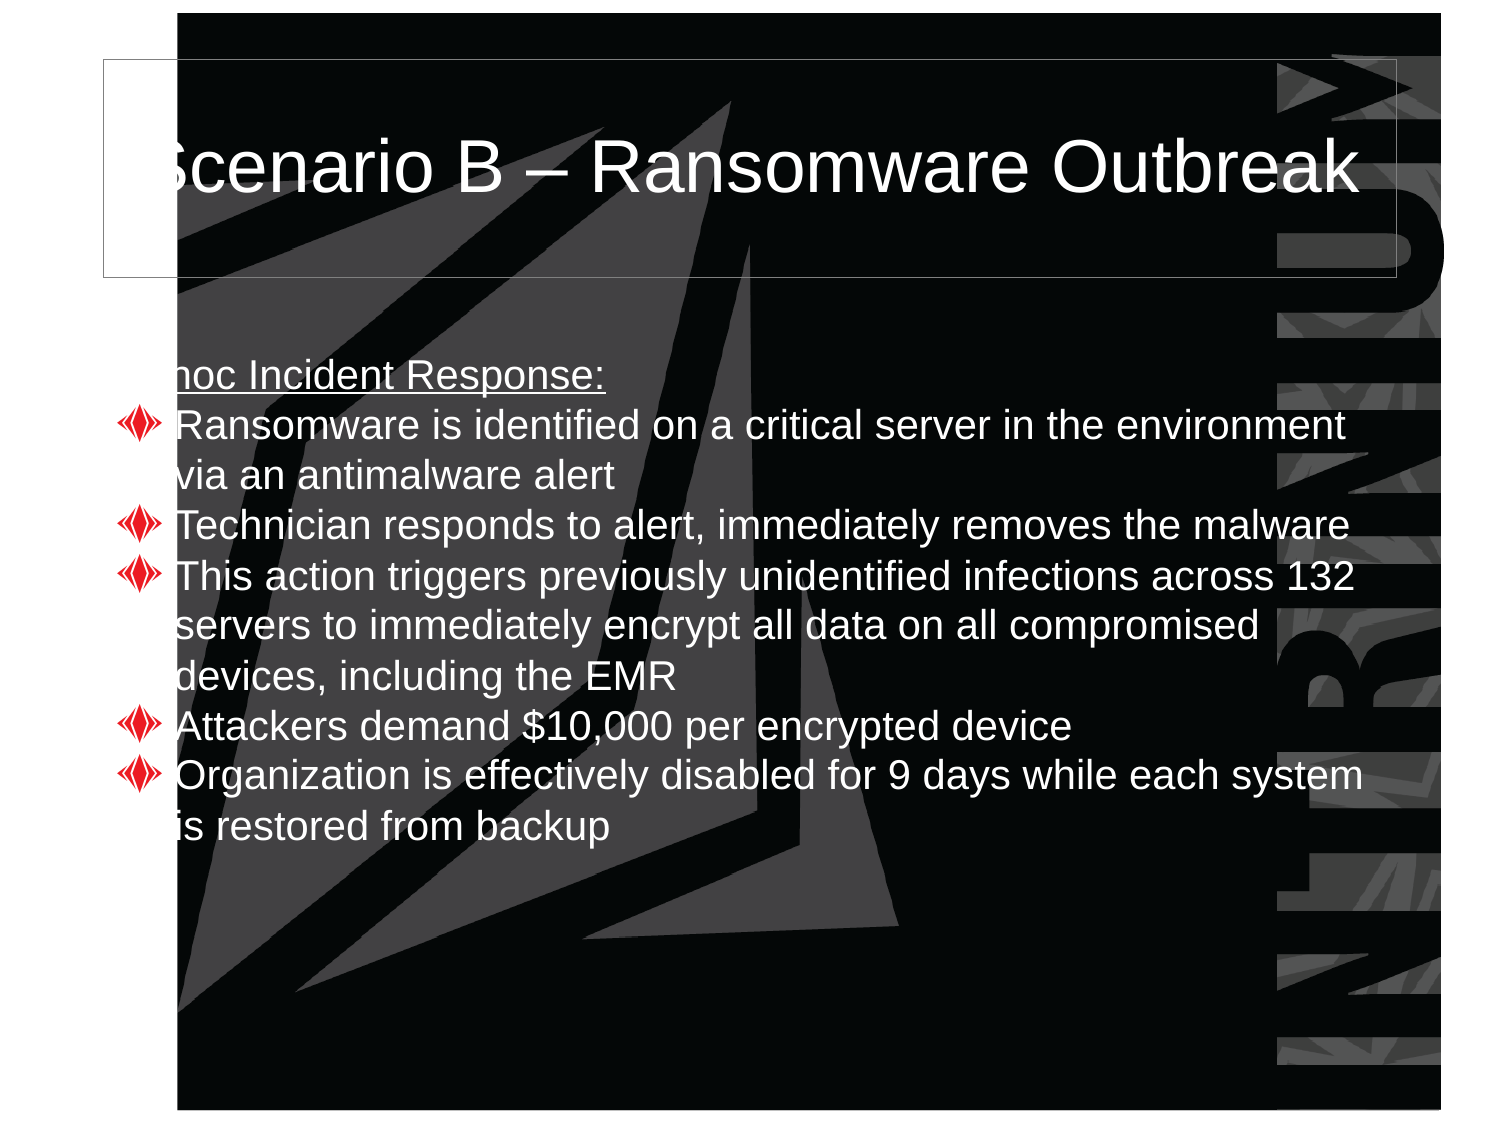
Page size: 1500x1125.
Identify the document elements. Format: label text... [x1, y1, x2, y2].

title Scenario B – Ransomware Outbreak [103, 59, 1397, 278]
text_box Adhoc Incident Response: Ransomware is identified on a critical server in the environment via an antimalware alert Technician responds to alert, immediately removes the malware This action triggers previously unidentified infections across 132 servers to immediately encrypt all data on all compromised devices, including the EMR Attackers demand $10,000 per encrypted device Organization is effectively disabled for 9 days while each system is restored from backup [103, 340, 1397, 856]
picture [0, 0, 1500, 1125]
